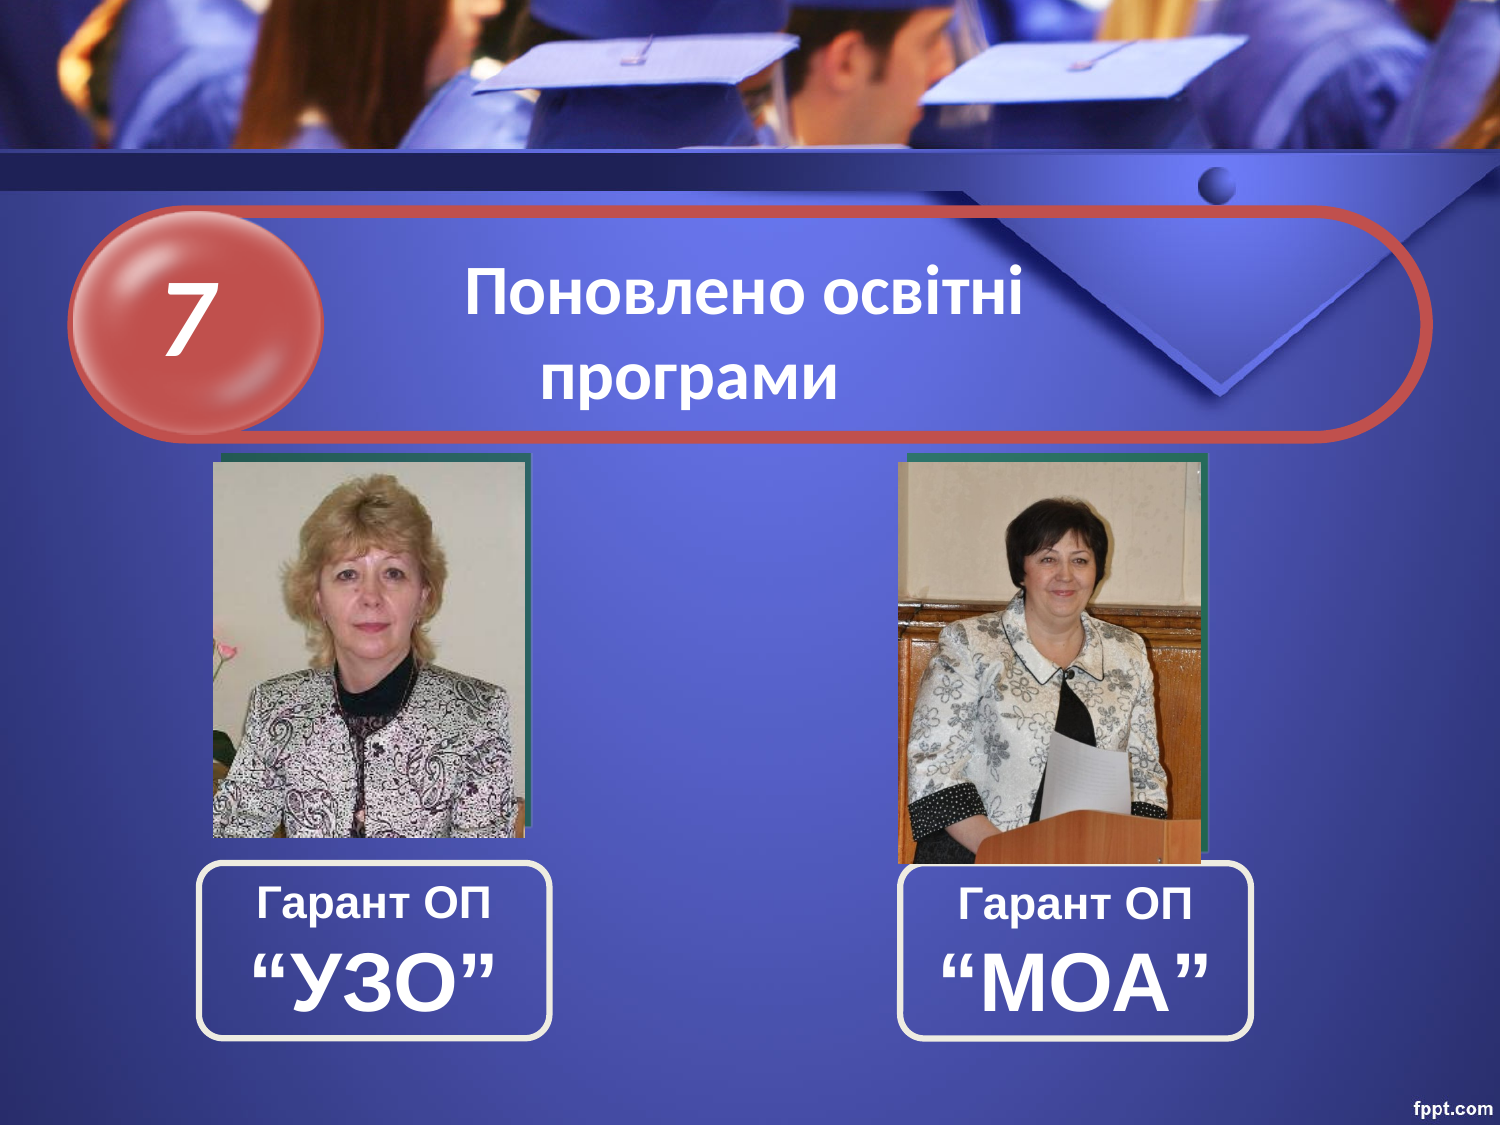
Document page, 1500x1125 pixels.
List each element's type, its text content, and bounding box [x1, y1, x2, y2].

text_box Гарант ОП “УЗО” [198, 862, 550, 1039]
picture [0, 0, 1500, 1125]
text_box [73, 211, 325, 438]
text_box Поновлено освітні програми [449, 236, 1352, 422]
text_box Гарант ОП “МОА” [900, 863, 1251, 1039]
text_box [325, 211, 1427, 438]
